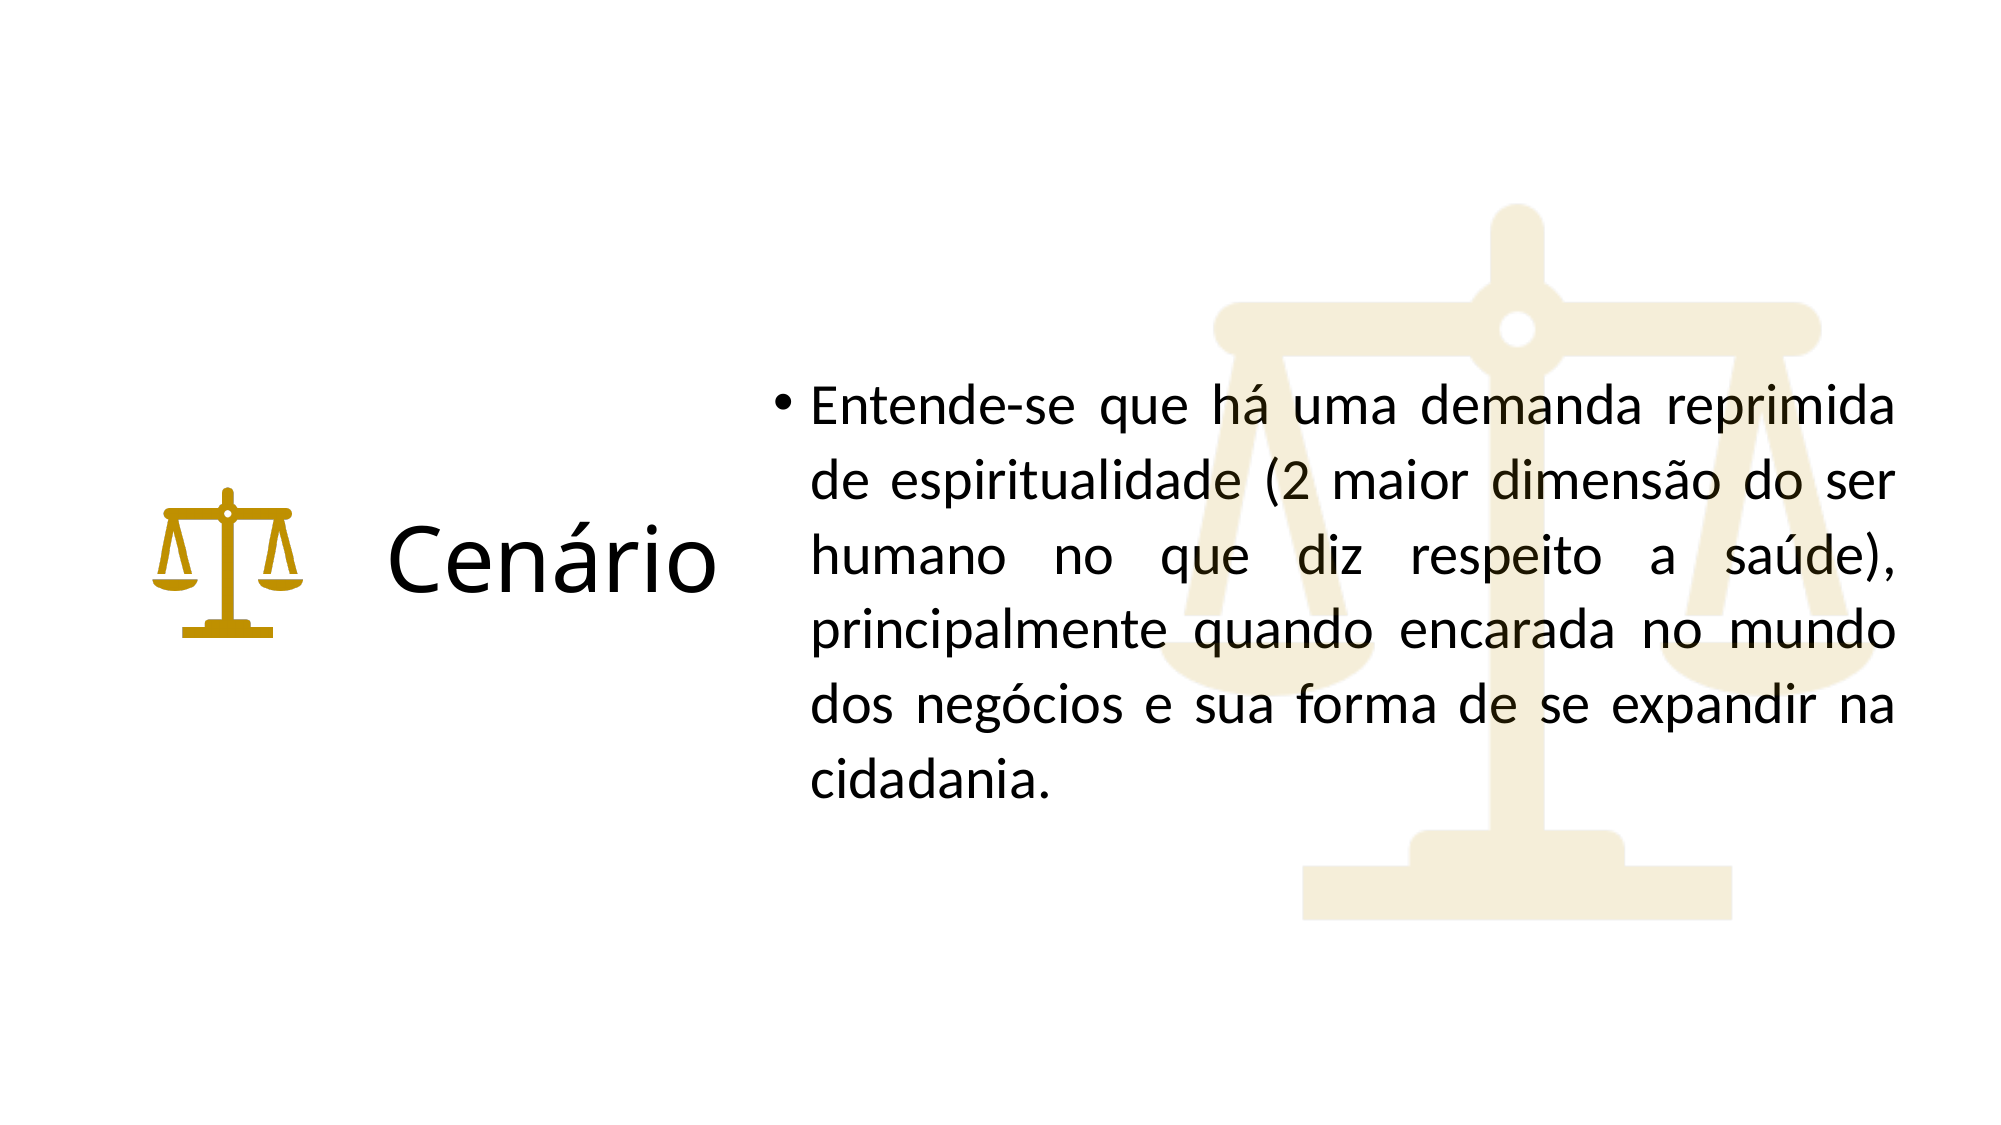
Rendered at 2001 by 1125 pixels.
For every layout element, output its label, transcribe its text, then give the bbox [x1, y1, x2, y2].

picture [1089, 133, 1947, 992]
picture [137, 472, 318, 653]
title Cenário [370, 441, 758, 683]
list Entende-se que há uma demanda reprimida de espiritualidade (2 maior dimensão do ser humano no que diz respeito a saúde), principalmente quando encarada no mundo dos negócios e sua forma de se expandir na cidadania. [758, 354, 1089, 866]
